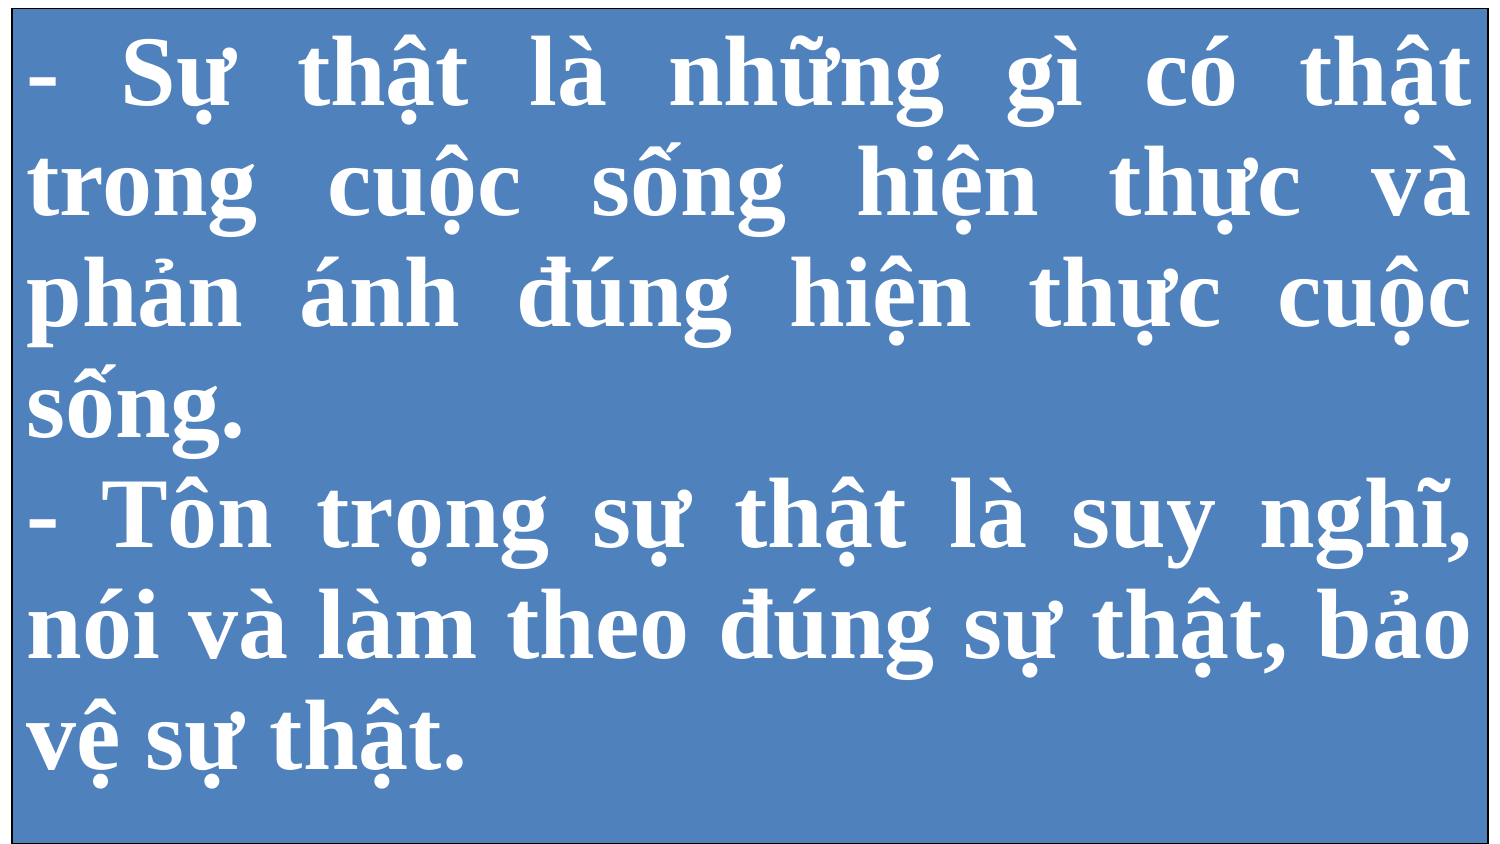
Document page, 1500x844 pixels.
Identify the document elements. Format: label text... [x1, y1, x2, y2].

table_header - Sự thật là những gì có thật trong cuộc sống hiện thực và phản ánh đúng hiện thực cuộc sống. - Tôn trọng sự thật là suy nghĩ, nói và làm theo đúng sự thật, bảo vệ sự thật. [13, 9, 1487, 843]
